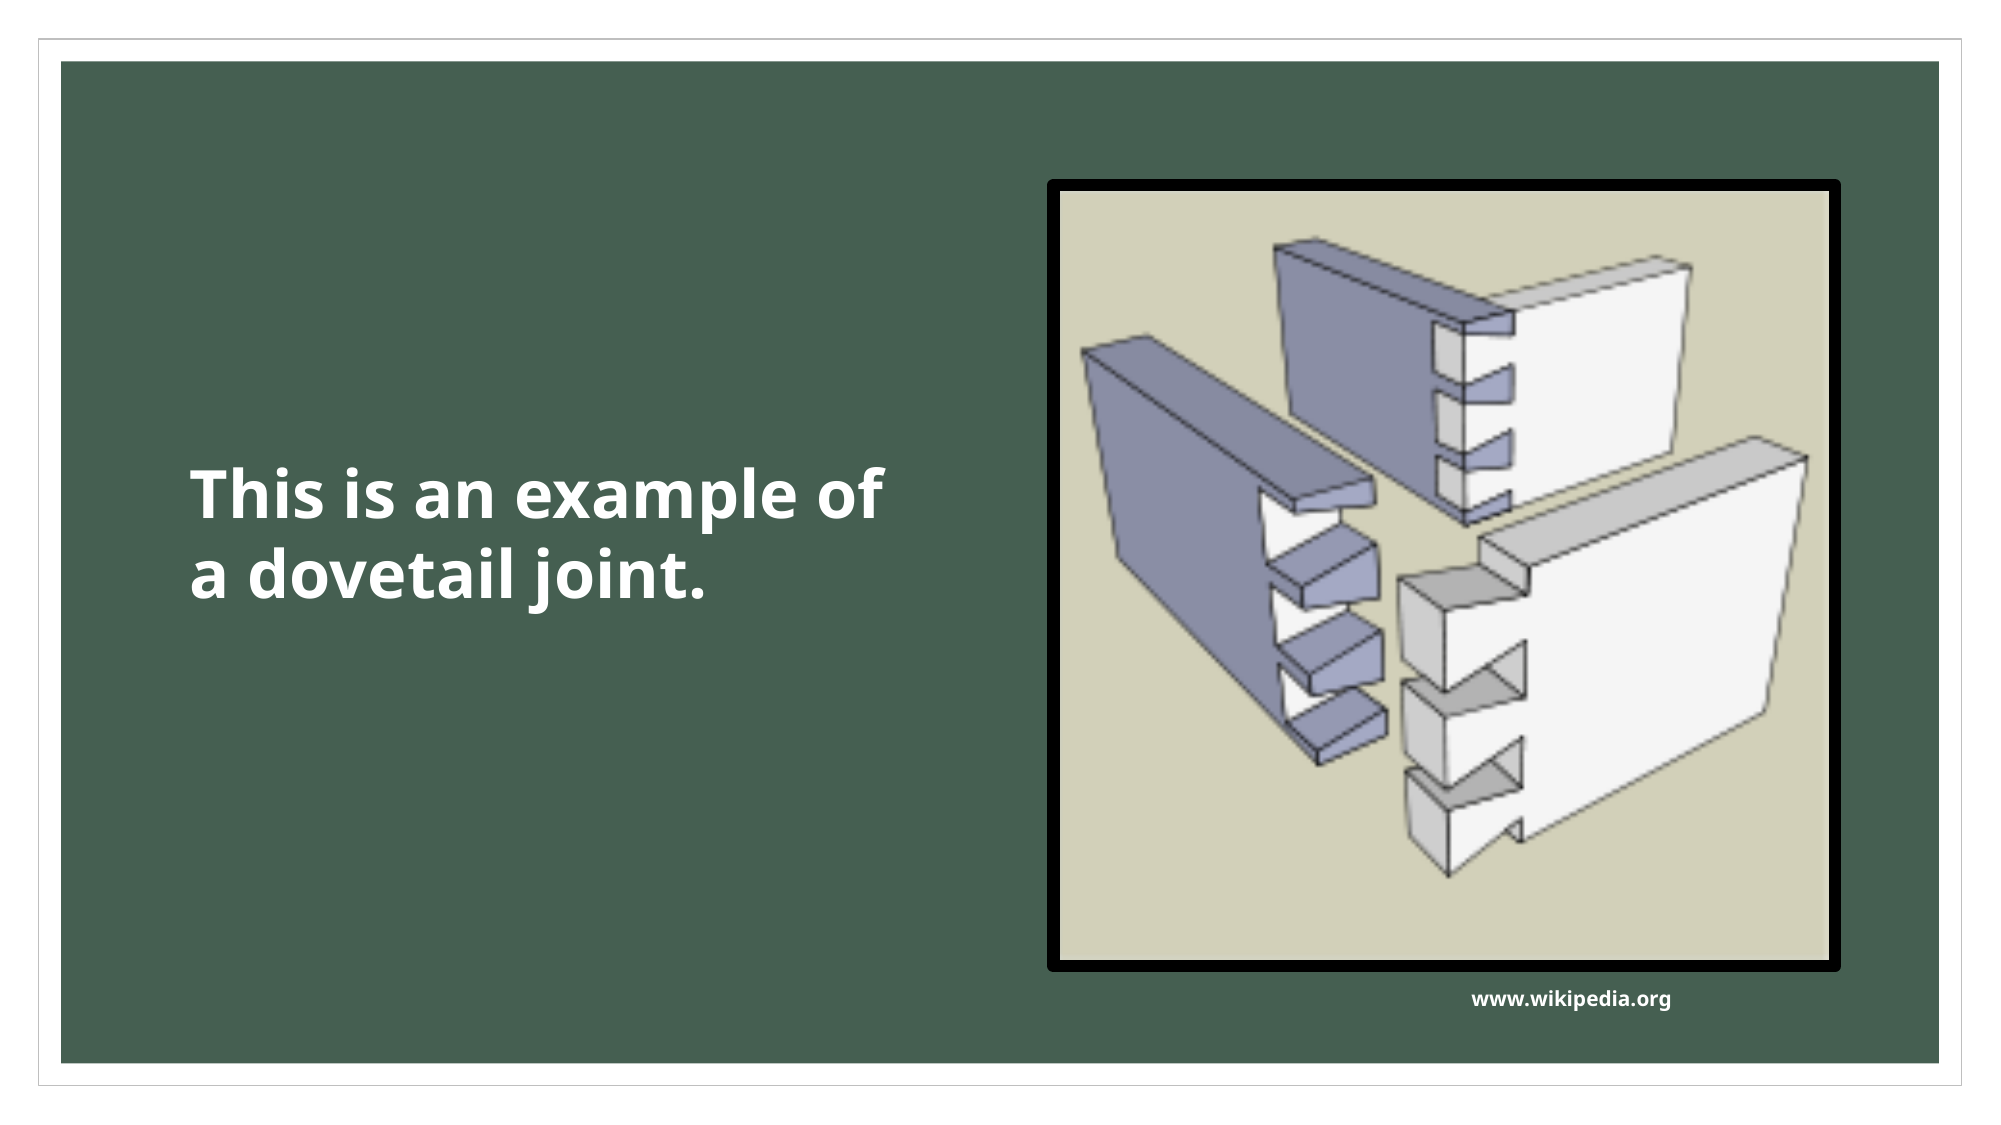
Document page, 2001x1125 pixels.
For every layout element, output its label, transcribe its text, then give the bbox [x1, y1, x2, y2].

text_box www.wikipedia.org [1456, 977, 1687, 1018]
list This is an example of a dovetail joint. [174, 345, 955, 960]
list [1059, 191, 1829, 960]
